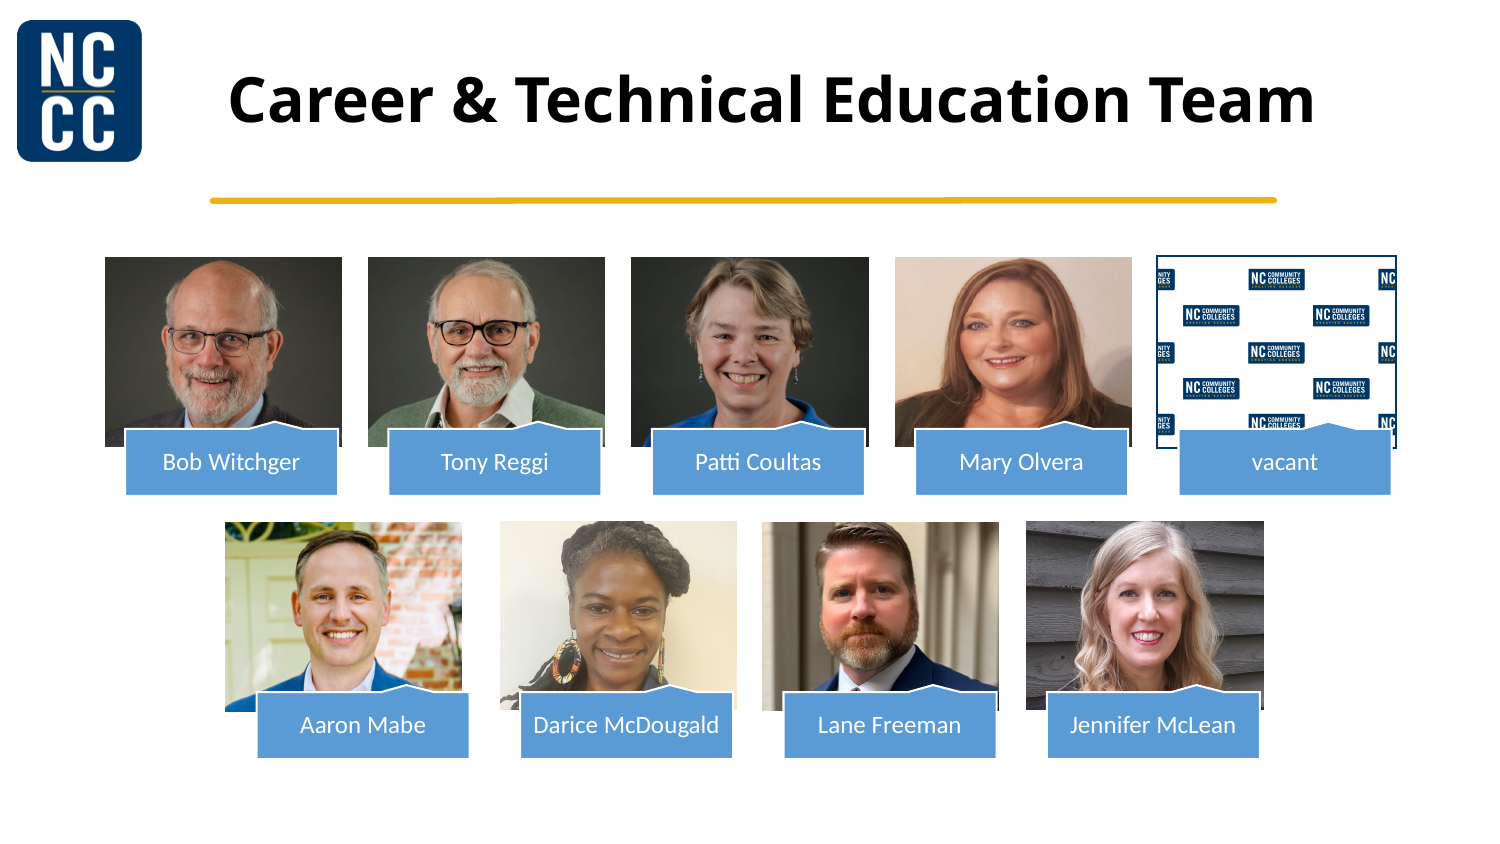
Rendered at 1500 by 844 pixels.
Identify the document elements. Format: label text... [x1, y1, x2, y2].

picture [17, 20, 142, 162]
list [103, 216, 1397, 799]
title Career & Technical Education Team [212, 20, 1421, 184]
